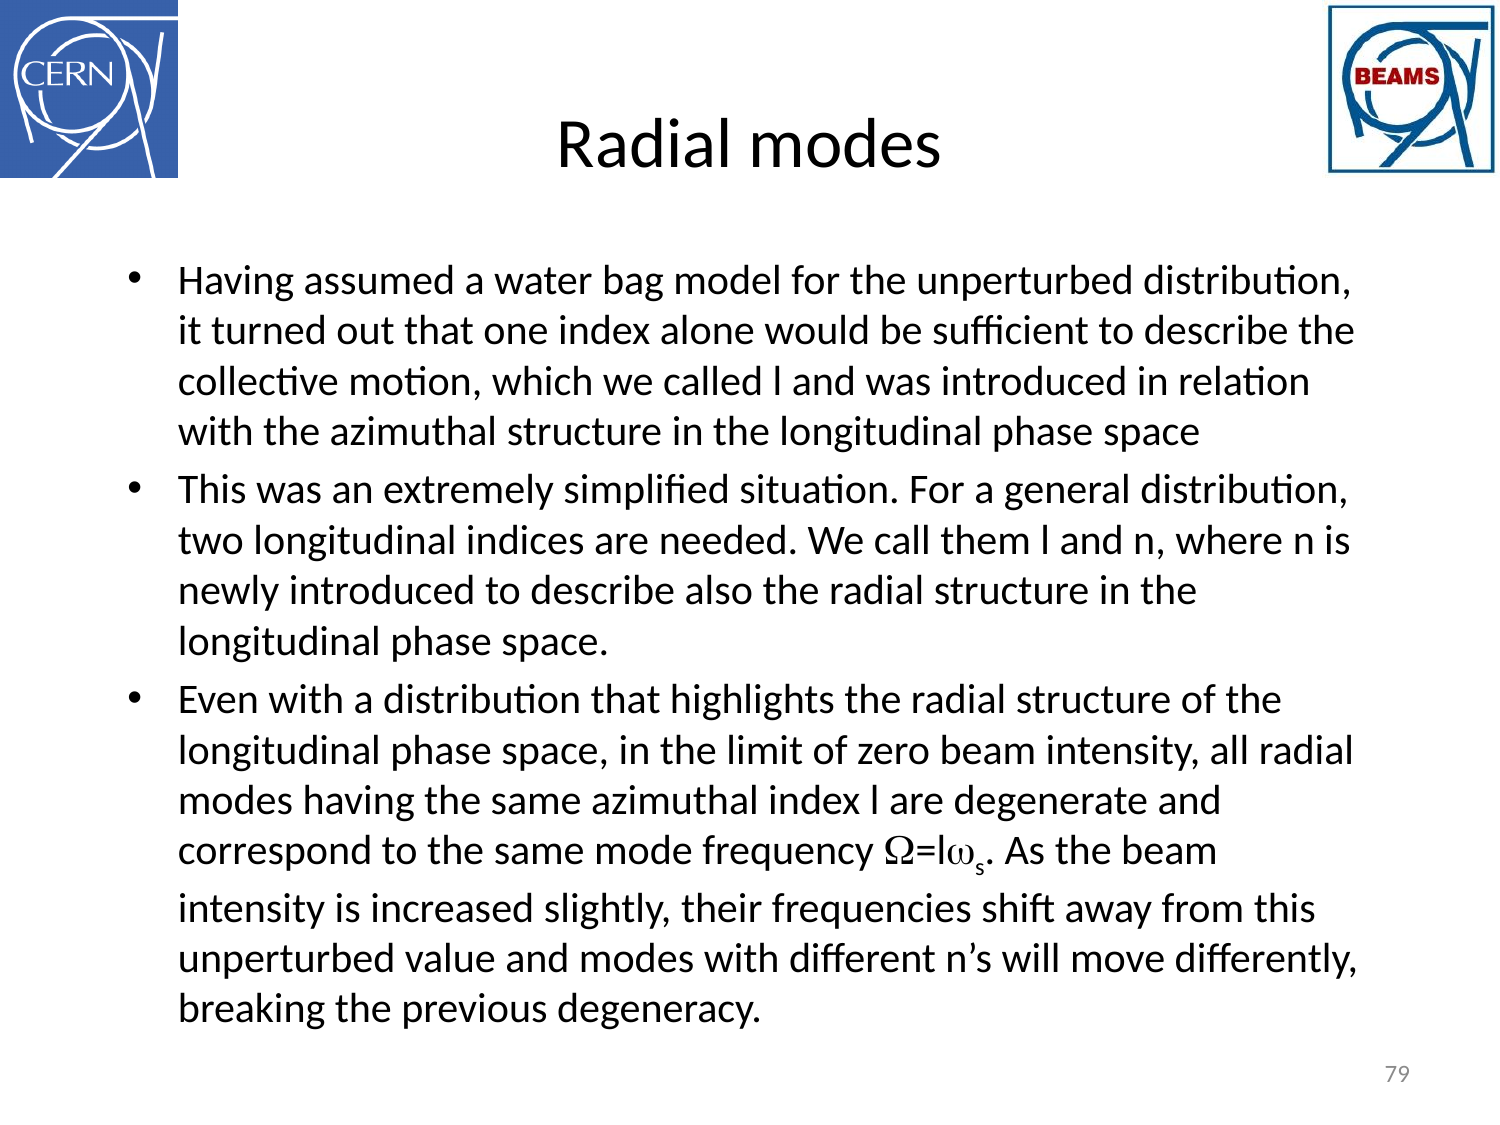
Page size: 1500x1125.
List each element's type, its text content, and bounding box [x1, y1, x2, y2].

slide_number 79 [1074, 1042, 1425, 1103]
picture [1322, 0, 1500, 178]
picture [0, 0, 178, 178]
list Having assumed a water bag model for the unperturbed distribution, it turned out that one index alone would be sufficient to describe the collective motion, which we called l and was introduced in relation with the azimuthal structure in the longitudinal phase space This was an extremely simplified situation. For a general distribution, two longitudinal indices are needed. We call them l and n, where n is newly introduced to describe also the radial structure in the longitudinal phase space. Even with a distribution that highlights the radial structure of the longitudinal phase space, in the limit of zero beam intensity, all radial modes having the same azimuthal index l are degenerate and correspond to the same mode frequency W=lws. As the beam intensity is increased slightly, their frequencies shift away from this unperturbed value and modes with different n’s will move differently, breaking the previous degeneracy. [112, 244, 1388, 1070]
title Radial modes [75, 45, 1425, 233]
